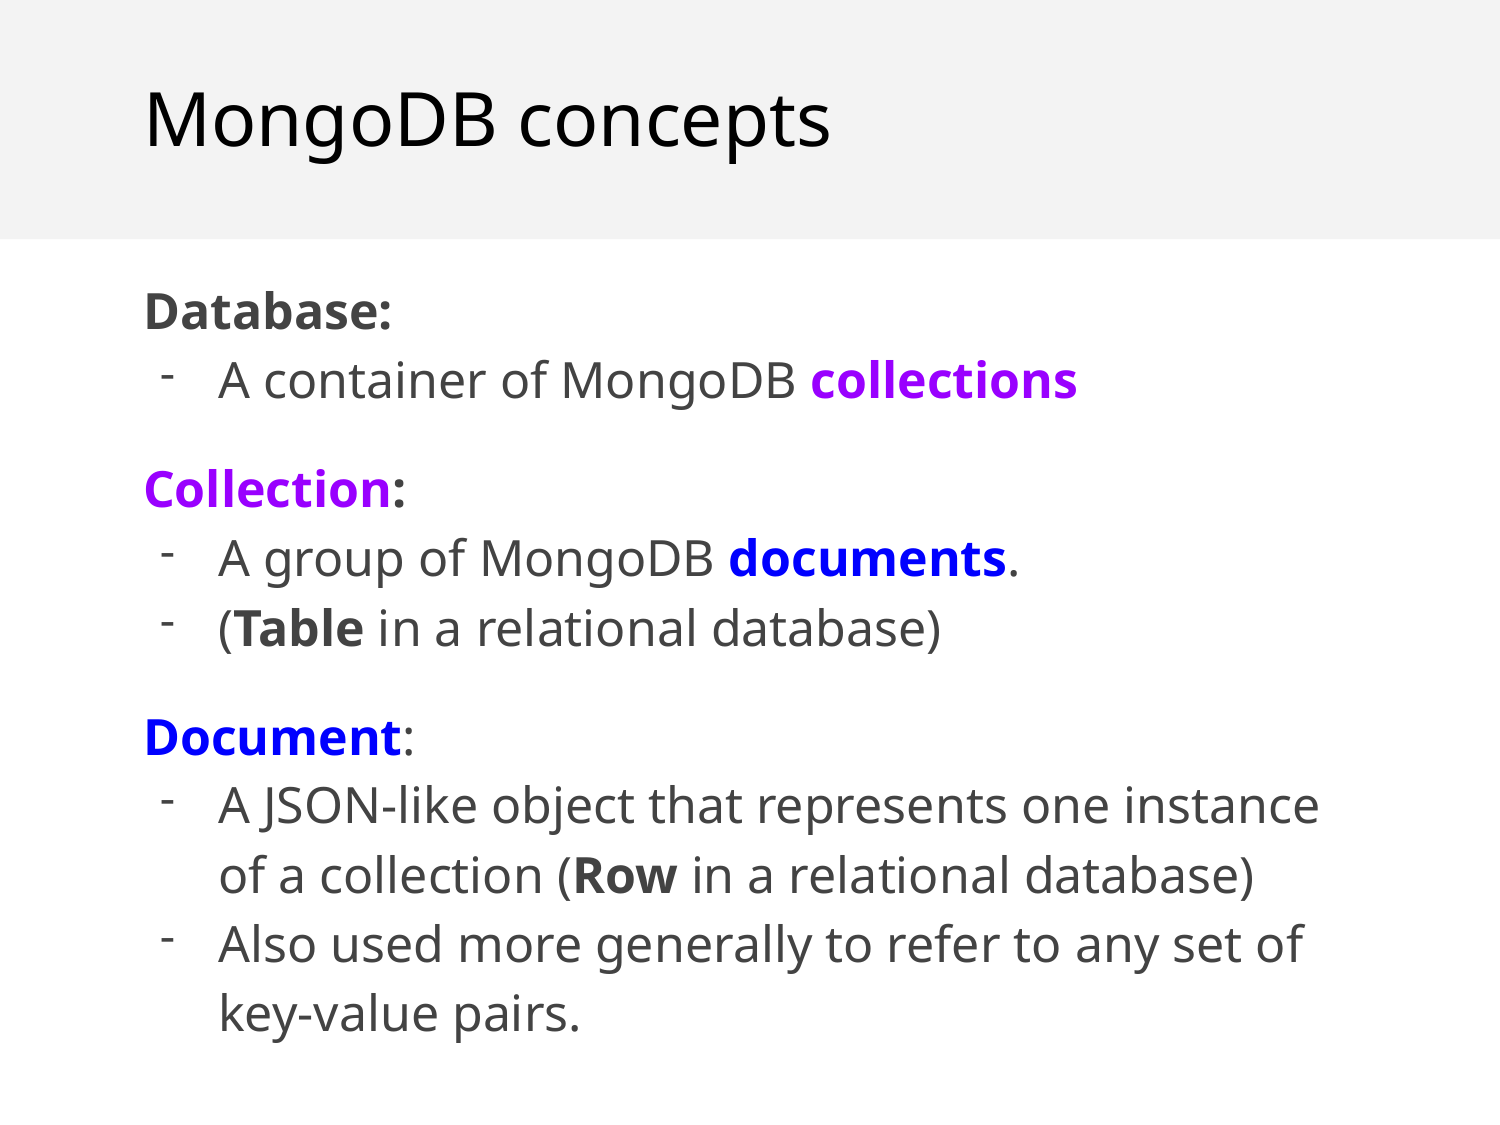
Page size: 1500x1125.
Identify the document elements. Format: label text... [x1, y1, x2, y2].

text_box MongoDB concepts [128, 56, 1372, 183]
text_box Database: A container of MongoDB collections Collection: A group of MongoDB documents. (Table in a relational database) Document: A JSON-like object that represents one instance of a collection (Row in a relational database) Also used more generally to refer to any set of key-value pairs. [128, 255, 1372, 1003]
